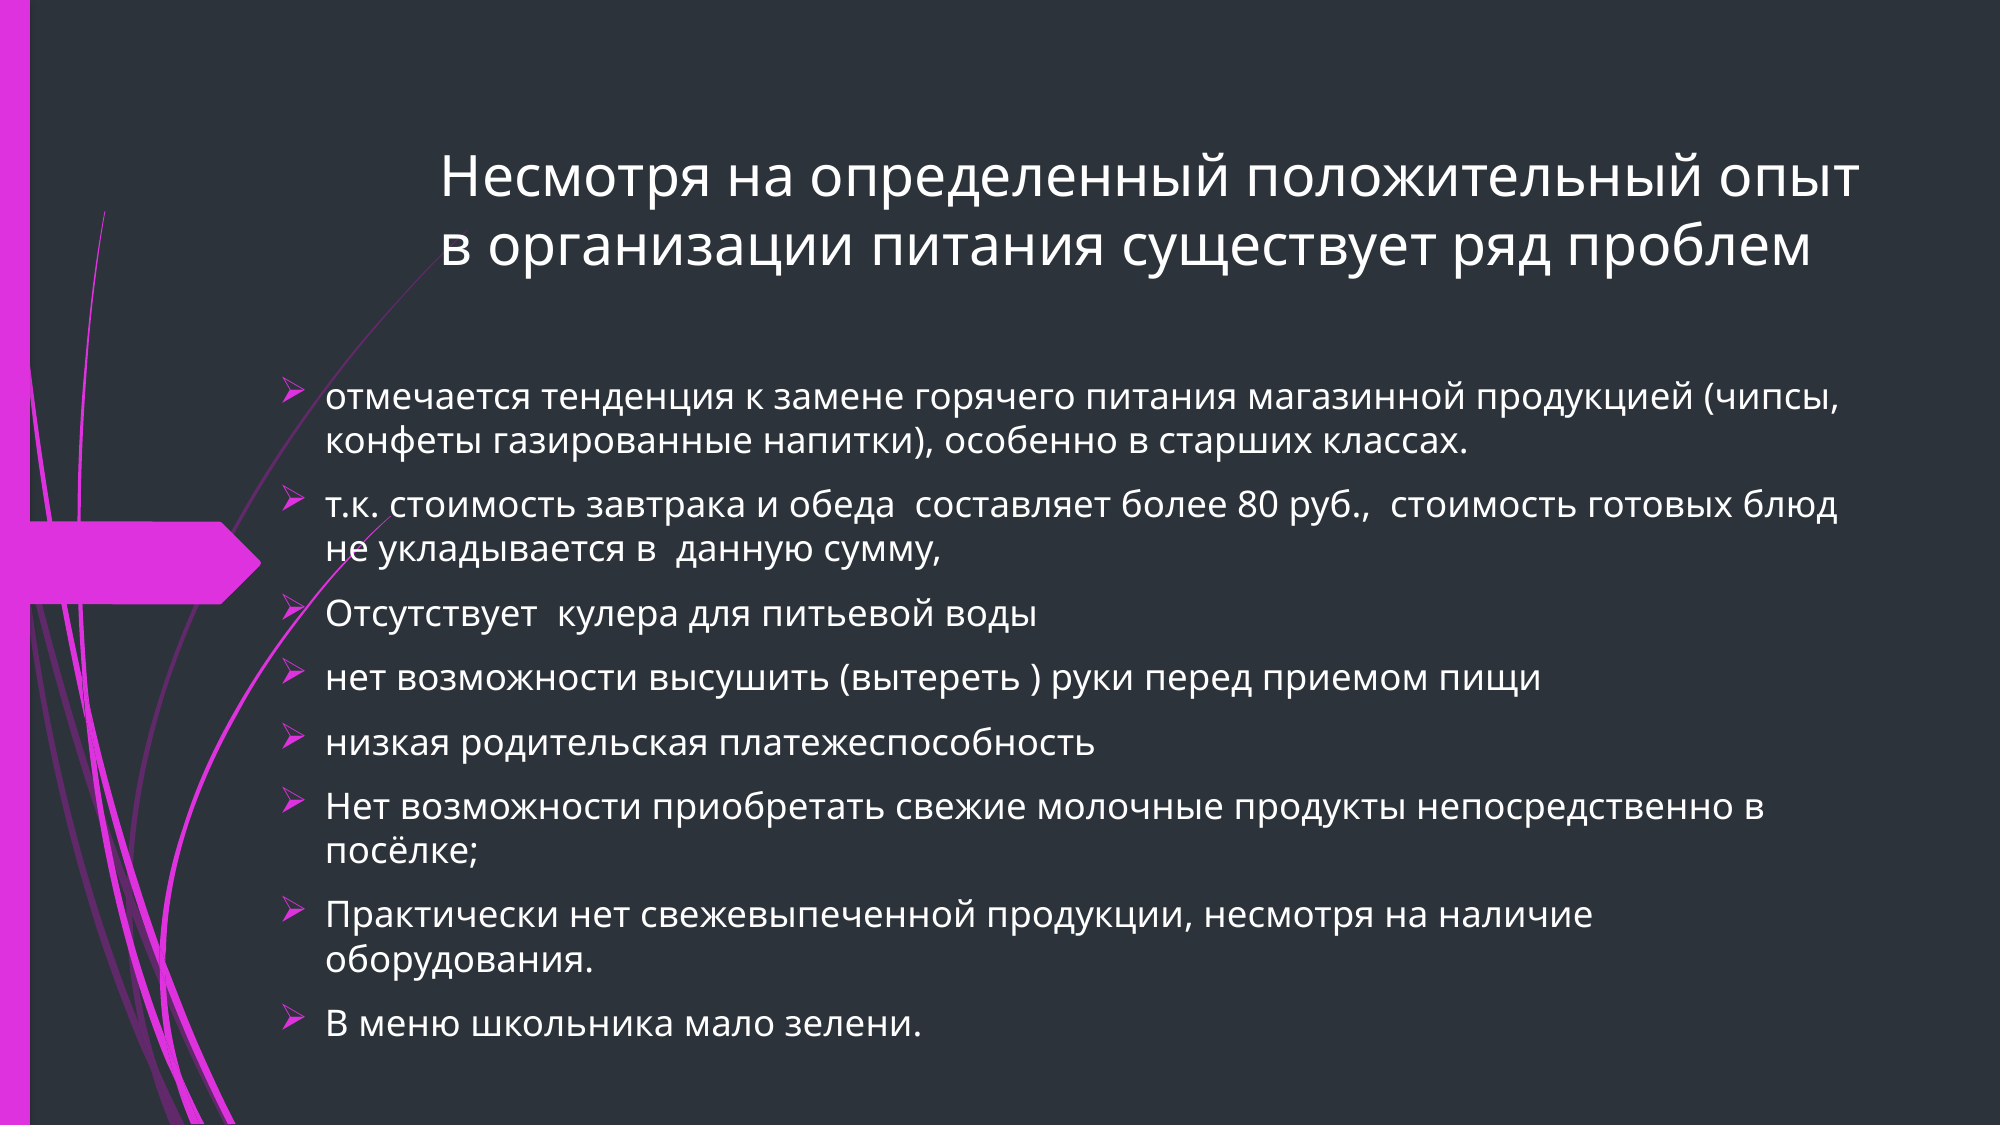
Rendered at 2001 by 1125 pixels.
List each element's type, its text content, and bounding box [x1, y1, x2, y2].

title Несмотря на определенный положительный опыт в организации питания существует ряд проблем [424, 99, 1888, 385]
list отмечается тенденция к замене горячего питания магазинной продукцией (чипсы, конфеты газированные напитки), особенно в старших классах. т.к. стоимость завтрака и обеда составляет более 80 руб., стоимость готовых блюд не укладывается в данную сумму, Отсутствует кулера для питьевой воды нет возможности высушить (вытереть ) руки перед приемом пищи низкая родительская платежеспособность Нет возможности приобретать свежие молочные продукты непосредственно в посёлке; Практически нет свежевыпеченной продукции, несмотря на наличие оборудования. В меню школьника мало зелени. [264, 365, 1870, 1053]
